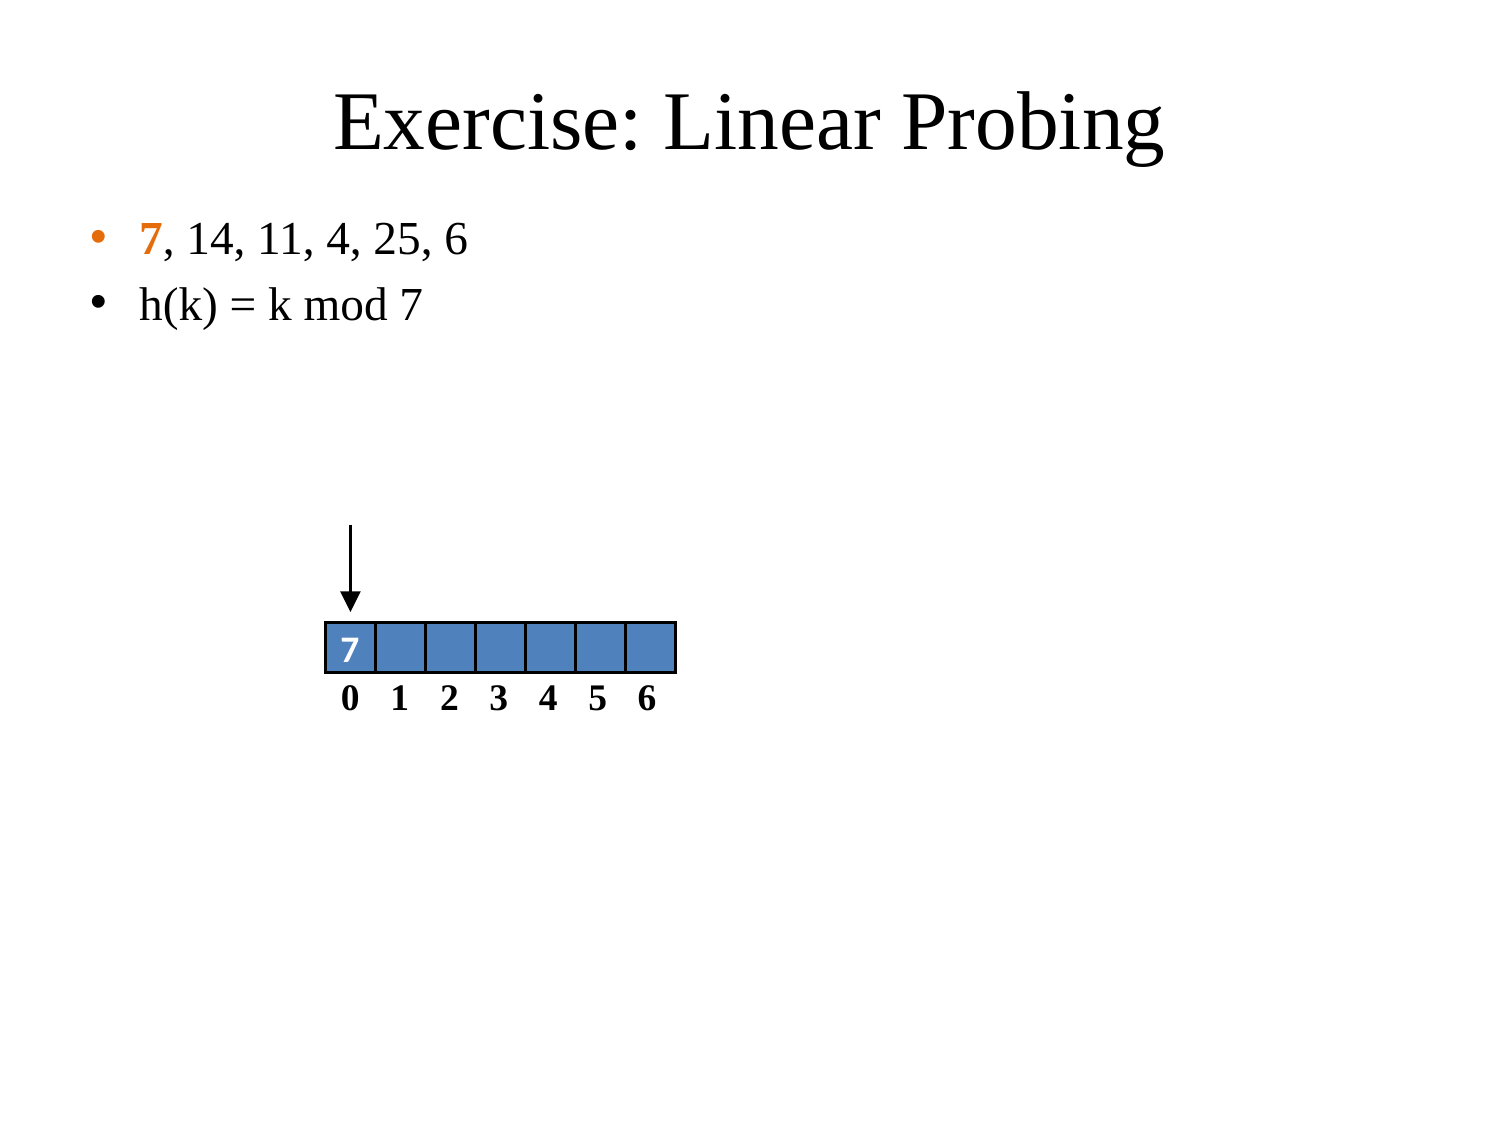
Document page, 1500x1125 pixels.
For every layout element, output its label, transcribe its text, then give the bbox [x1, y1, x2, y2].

text_box 0 [326, 665, 375, 726]
text_box [525, 622, 575, 665]
text_box [575, 622, 625, 665]
text_box 1 [375, 665, 425, 726]
title Exercise: Linear Probing [75, 45, 1425, 188]
text_box 4 [524, 665, 573, 726]
text_box 7 [325, 622, 375, 673]
text_box 3 [474, 665, 524, 726]
text_box [475, 622, 525, 665]
text_box 2 [425, 665, 474, 726]
text_box 5 [573, 665, 623, 726]
text_box [625, 622, 676, 673]
text_box [425, 622, 475, 665]
text_box [375, 622, 425, 665]
text_box 6 [623, 665, 672, 726]
list 7, 14, 11, 4, 25, 6 h(k) = k mod 7 [75, 200, 1425, 338]
